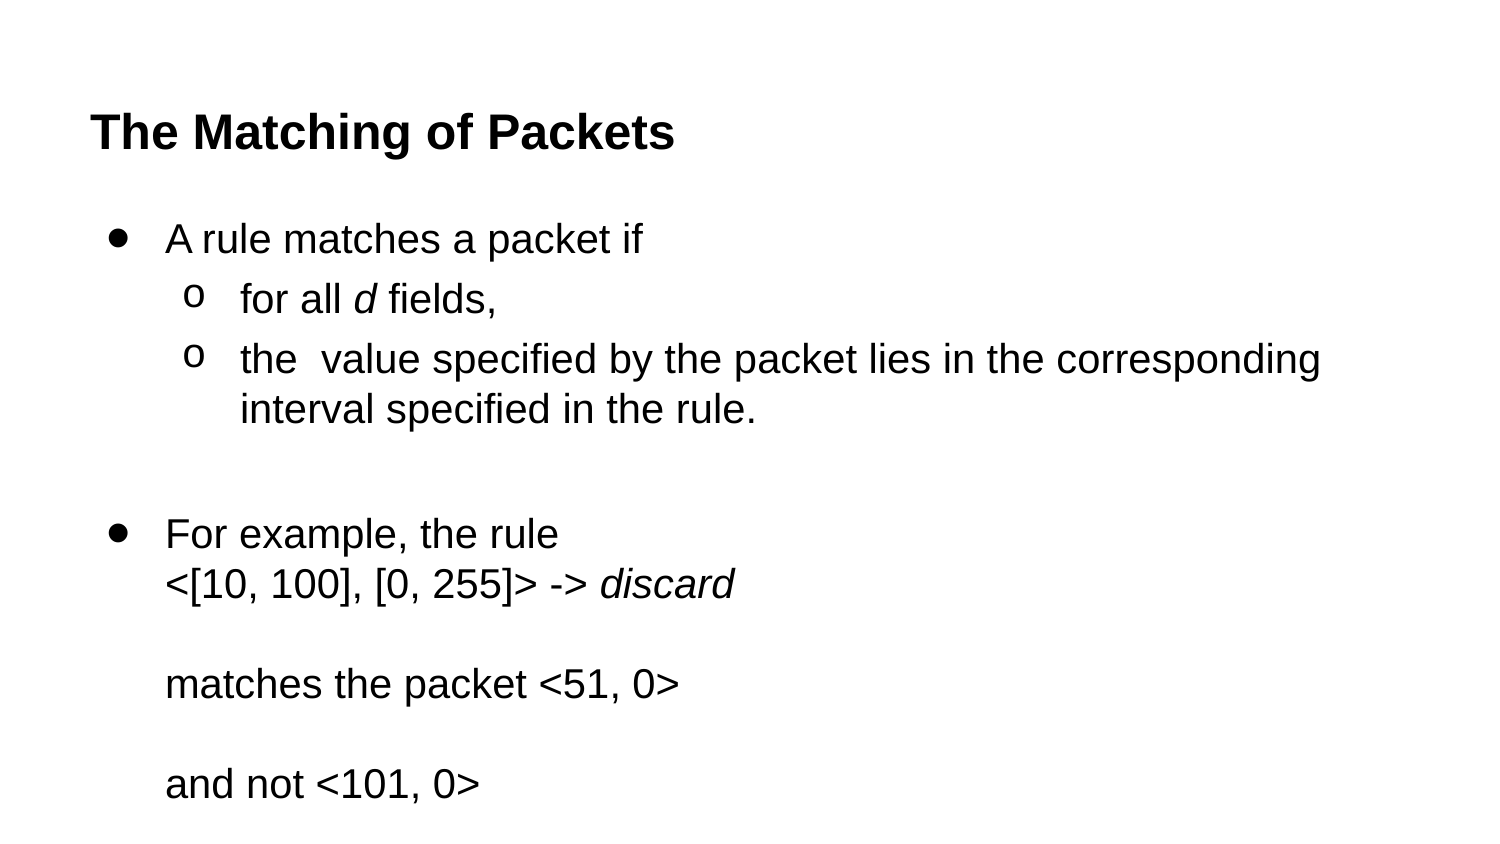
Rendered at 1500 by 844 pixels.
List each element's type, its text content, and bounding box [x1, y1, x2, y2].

title The Matching of Packets [75, 33, 1425, 175]
list A rule matches a packet if for all d fields, the value specified by the packet lies in the corresponding interval specified in the rule. For example, the rule <[10, 100], [0, 255]> -> discard matches the packet <51, 0> and not <101, 0> [75, 196, 1425, 808]
